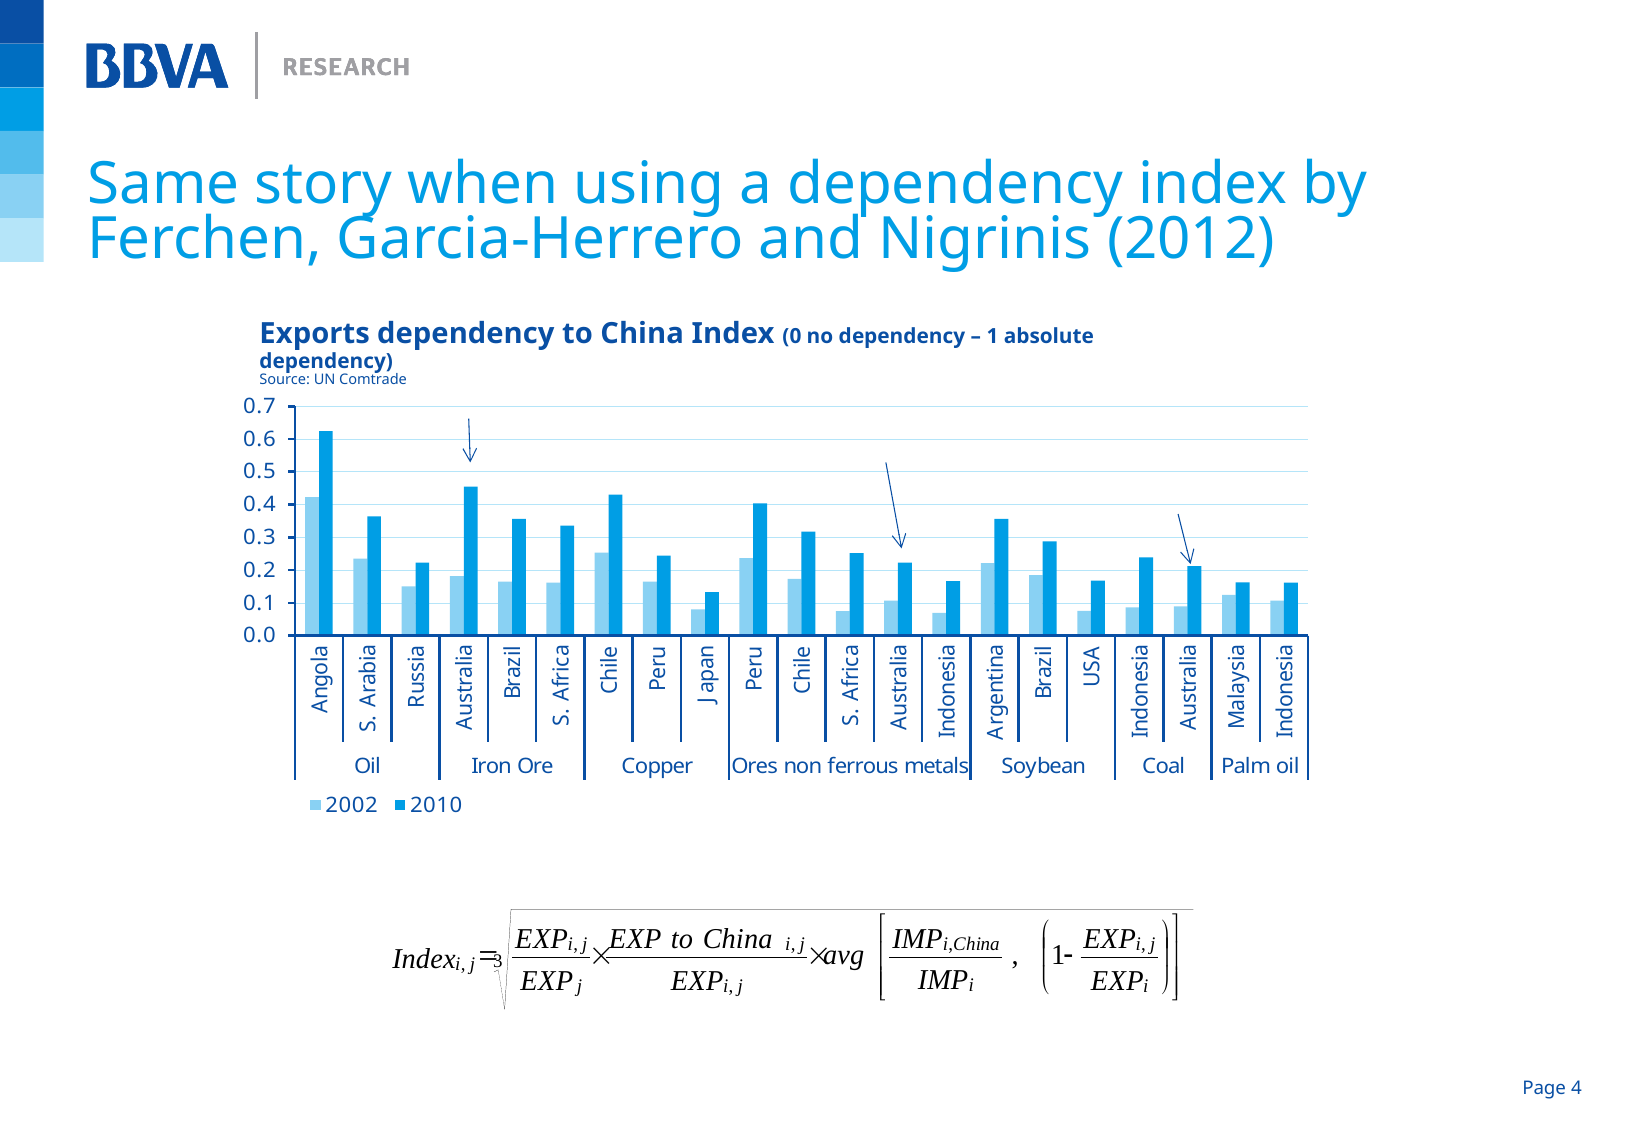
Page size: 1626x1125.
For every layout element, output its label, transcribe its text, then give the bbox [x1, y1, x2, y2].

title Same story when using a dependency index by Ferchen, Garcia-Herrero and Nigrinis (2012) [87, 134, 1590, 271]
picture [197, 392, 1359, 825]
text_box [1177, 513, 1191, 565]
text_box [885, 462, 902, 549]
picture [388, 904, 1204, 1017]
text_box Exports dependency to China Index (0 no dependency – 1 absolute dependency) Source: UN Comtrade [259, 318, 1172, 389]
